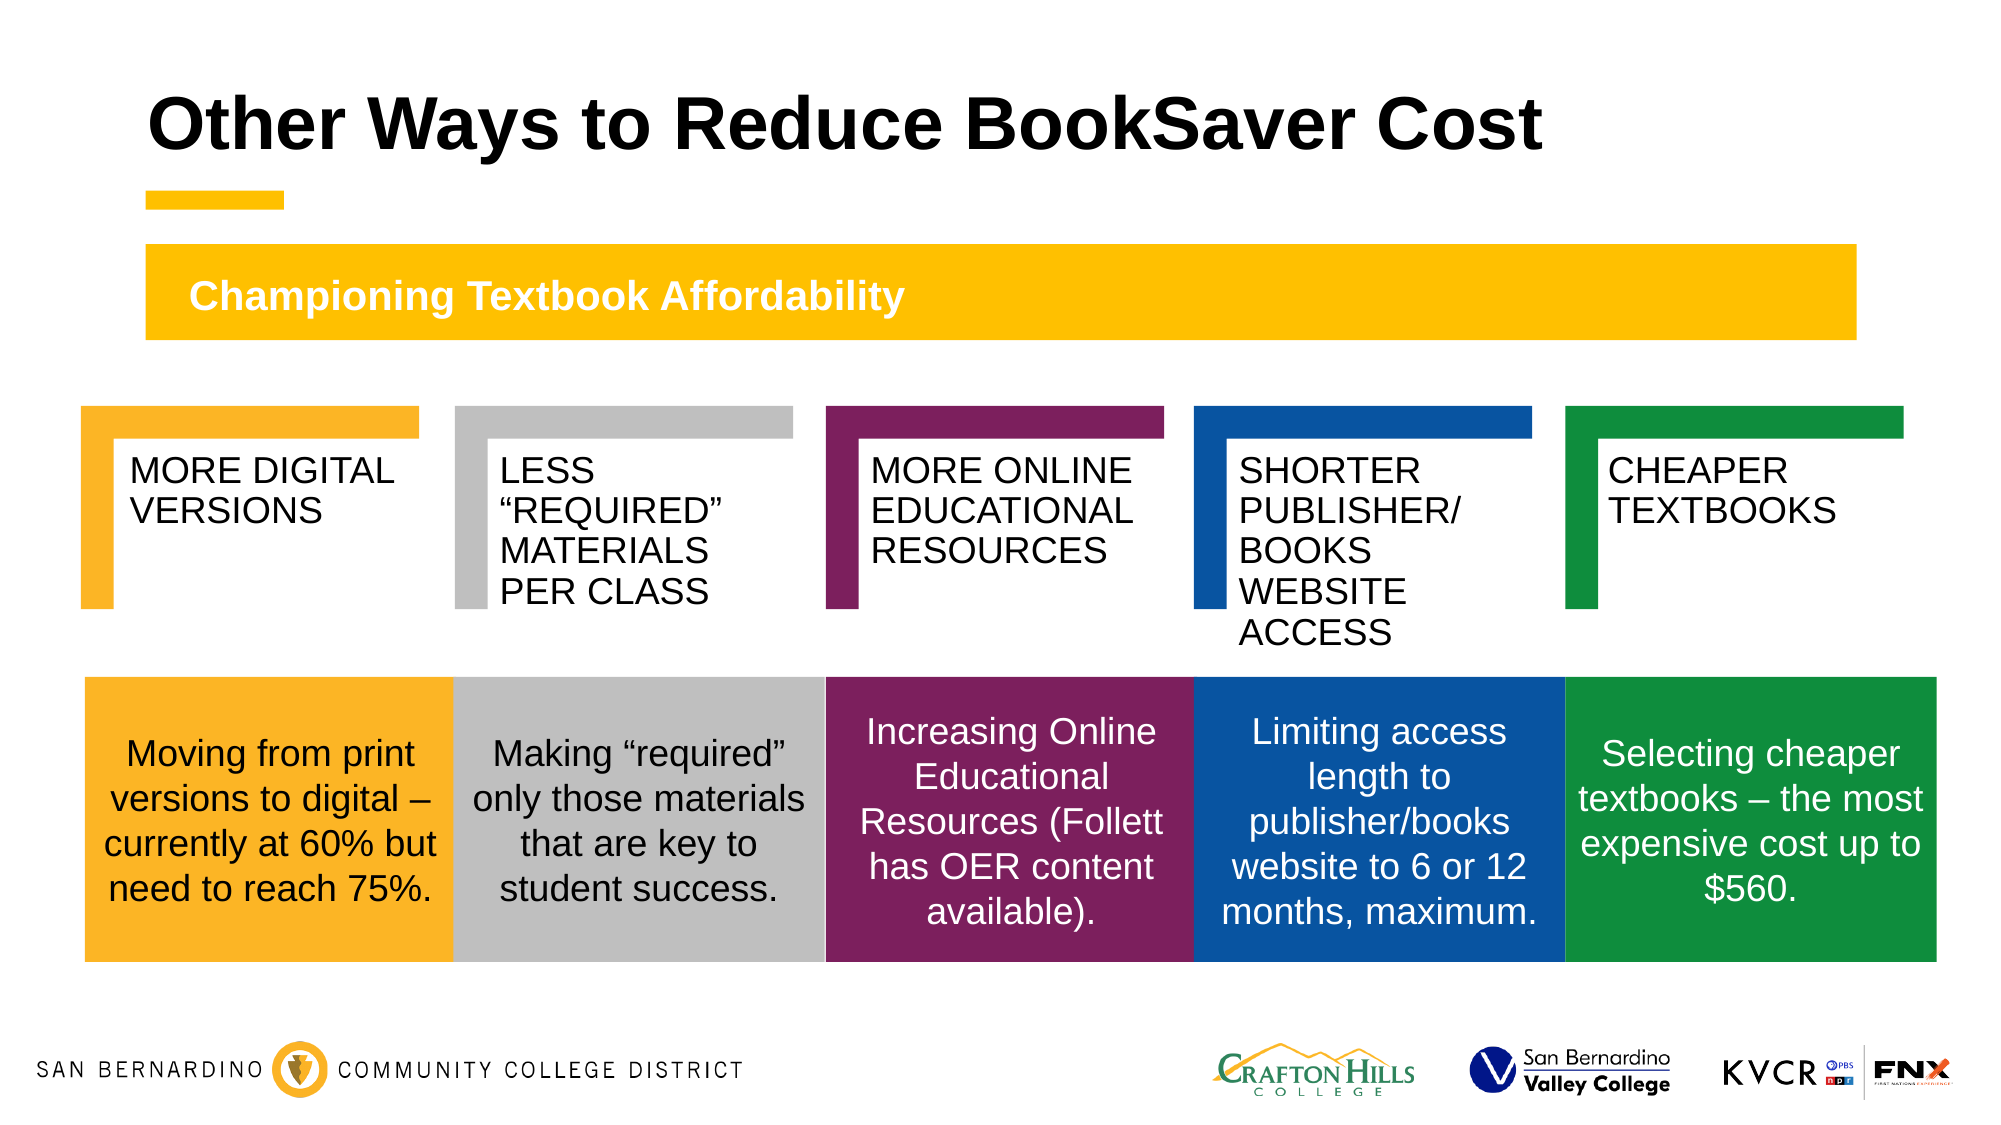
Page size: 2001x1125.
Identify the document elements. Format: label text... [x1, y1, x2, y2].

text_box Championing Textbook Affordability [173, 261, 1372, 327]
text_box Moving from print versions to digital – currently at 60% but need to reach 75%. [84, 676, 453, 962]
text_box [1227, 439, 1541, 708]
picture [18, 1009, 760, 1125]
text_box Increasing Online Educational Resources (Follett has OER content available). [825, 676, 1193, 962]
text_box Limiting access length to publisher/books website to 6 or 12 months, maximum. [1193, 676, 1565, 962]
text_box [1193, 405, 1533, 610]
text_box Making “required” only those materials that are key to student success. [453, 676, 825, 962]
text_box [488, 439, 794, 708]
text_box Other Ways to Reduce BookSaver Cost [132, 67, 1560, 173]
text_box [145, 190, 285, 211]
picture [1212, 1043, 1414, 1096]
text_box [80, 405, 420, 610]
text_box [825, 405, 1165, 610]
text_box [1564, 405, 1905, 610]
text_box [454, 405, 794, 610]
text_box CHAMPIONING [1937, 873, 1945, 949]
picture [1467, 1043, 1672, 1096]
picture [1724, 1045, 1953, 1101]
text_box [859, 439, 1165, 708]
text_box Selecting cheaper textbooks – the most expensive cost up to $560. [1565, 676, 1937, 962]
text_box [145, 243, 1858, 341]
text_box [118, 439, 424, 708]
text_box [1596, 439, 1907, 708]
